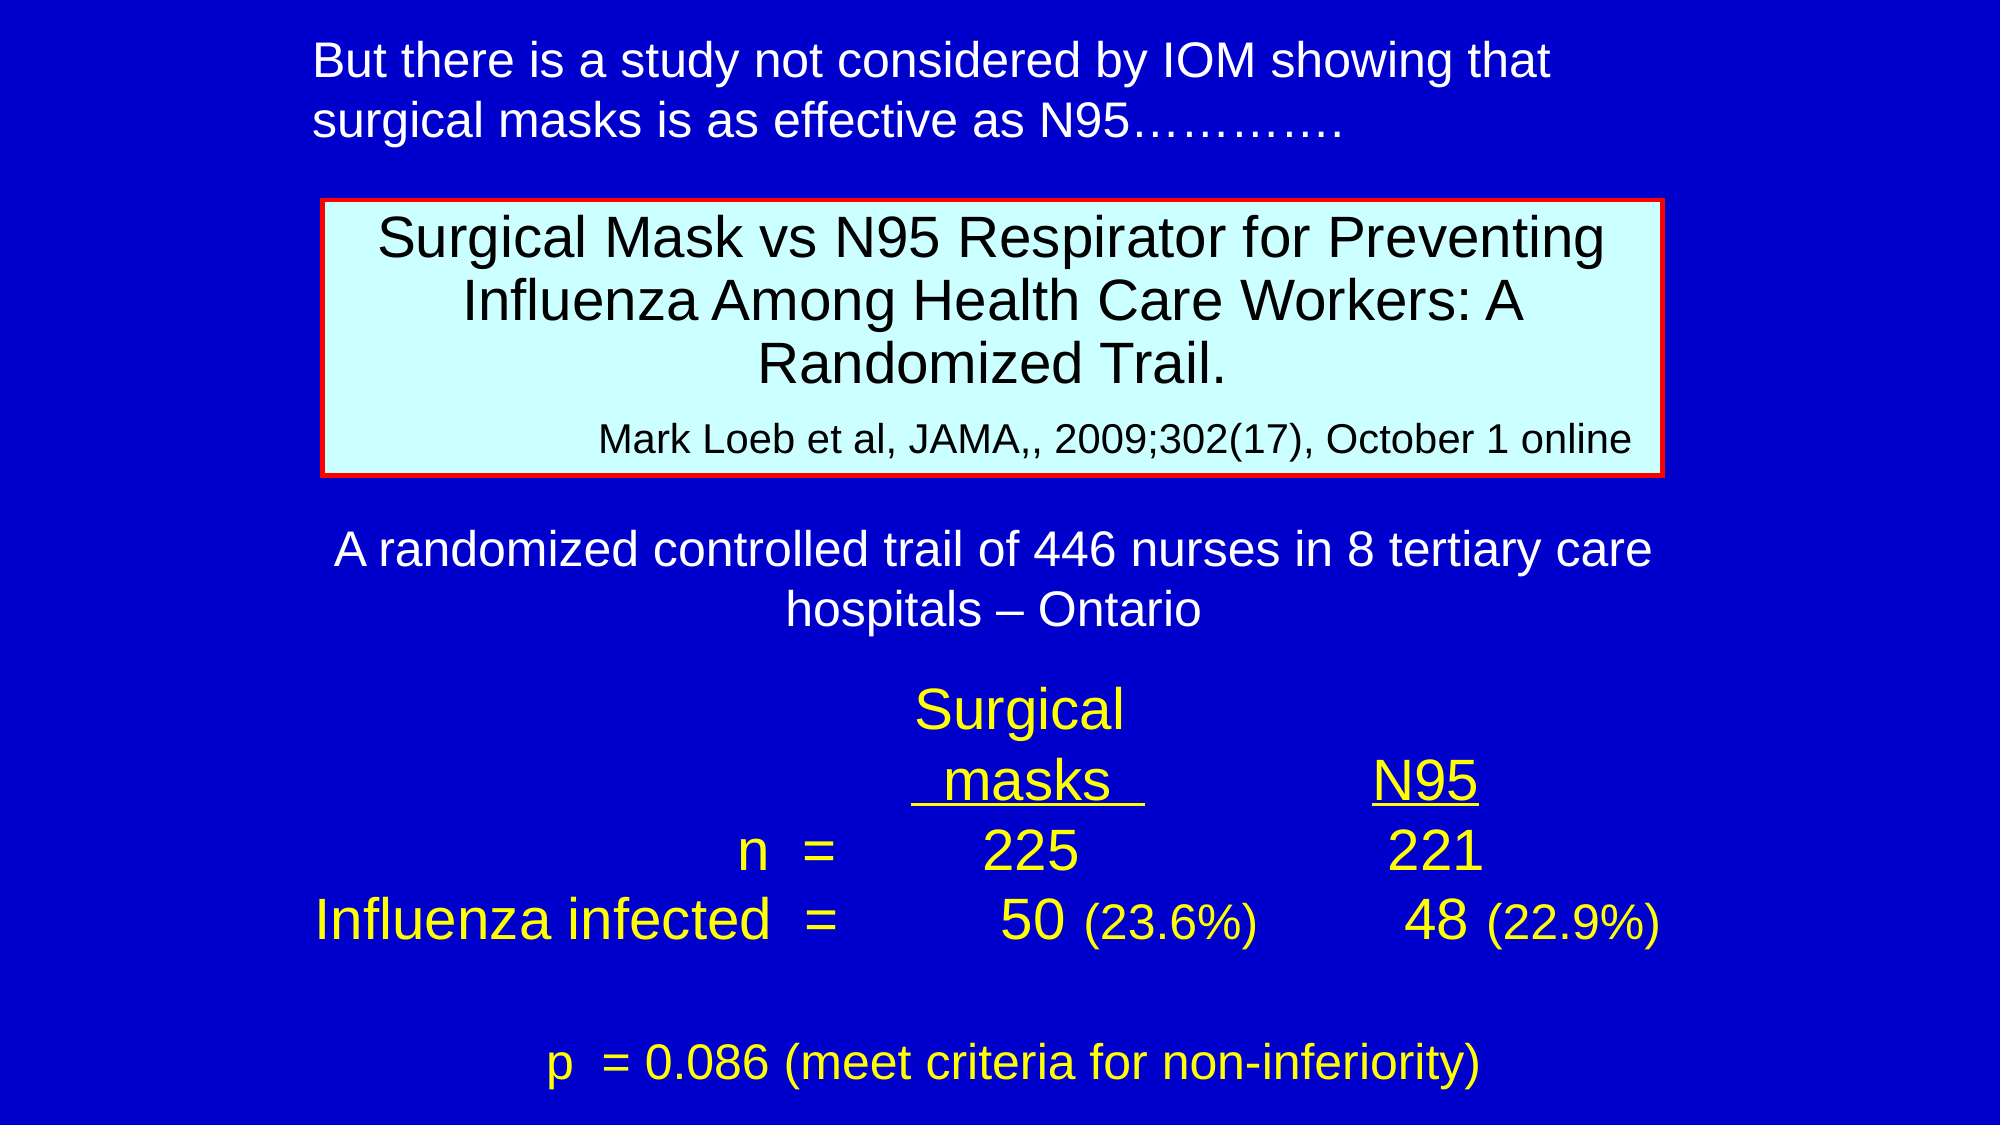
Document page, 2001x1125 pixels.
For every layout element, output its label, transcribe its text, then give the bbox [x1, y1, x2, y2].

text_box A randomized controlled trail of 446 nurses in 8 tertiary care hospitals – Ontario Surgical masks N95 n = 225 221 Influenza infected = 50 (23.6%) 48 (22.9%) p = 0.086 (meet criteria for non-inferiority) [300, 509, 1688, 1099]
text_box But there is a study not considered by IOM showing that surgical masks is as effective as N95…………. [297, 19, 1588, 155]
text_box Surgical Mask vs N95 Respirator for Preventing Influenza Among Health Care Workers: A Randomized Trail. Mark Loeb et al, JAMA,, 2009;302(17), October 1 online [322, 199, 1663, 476]
